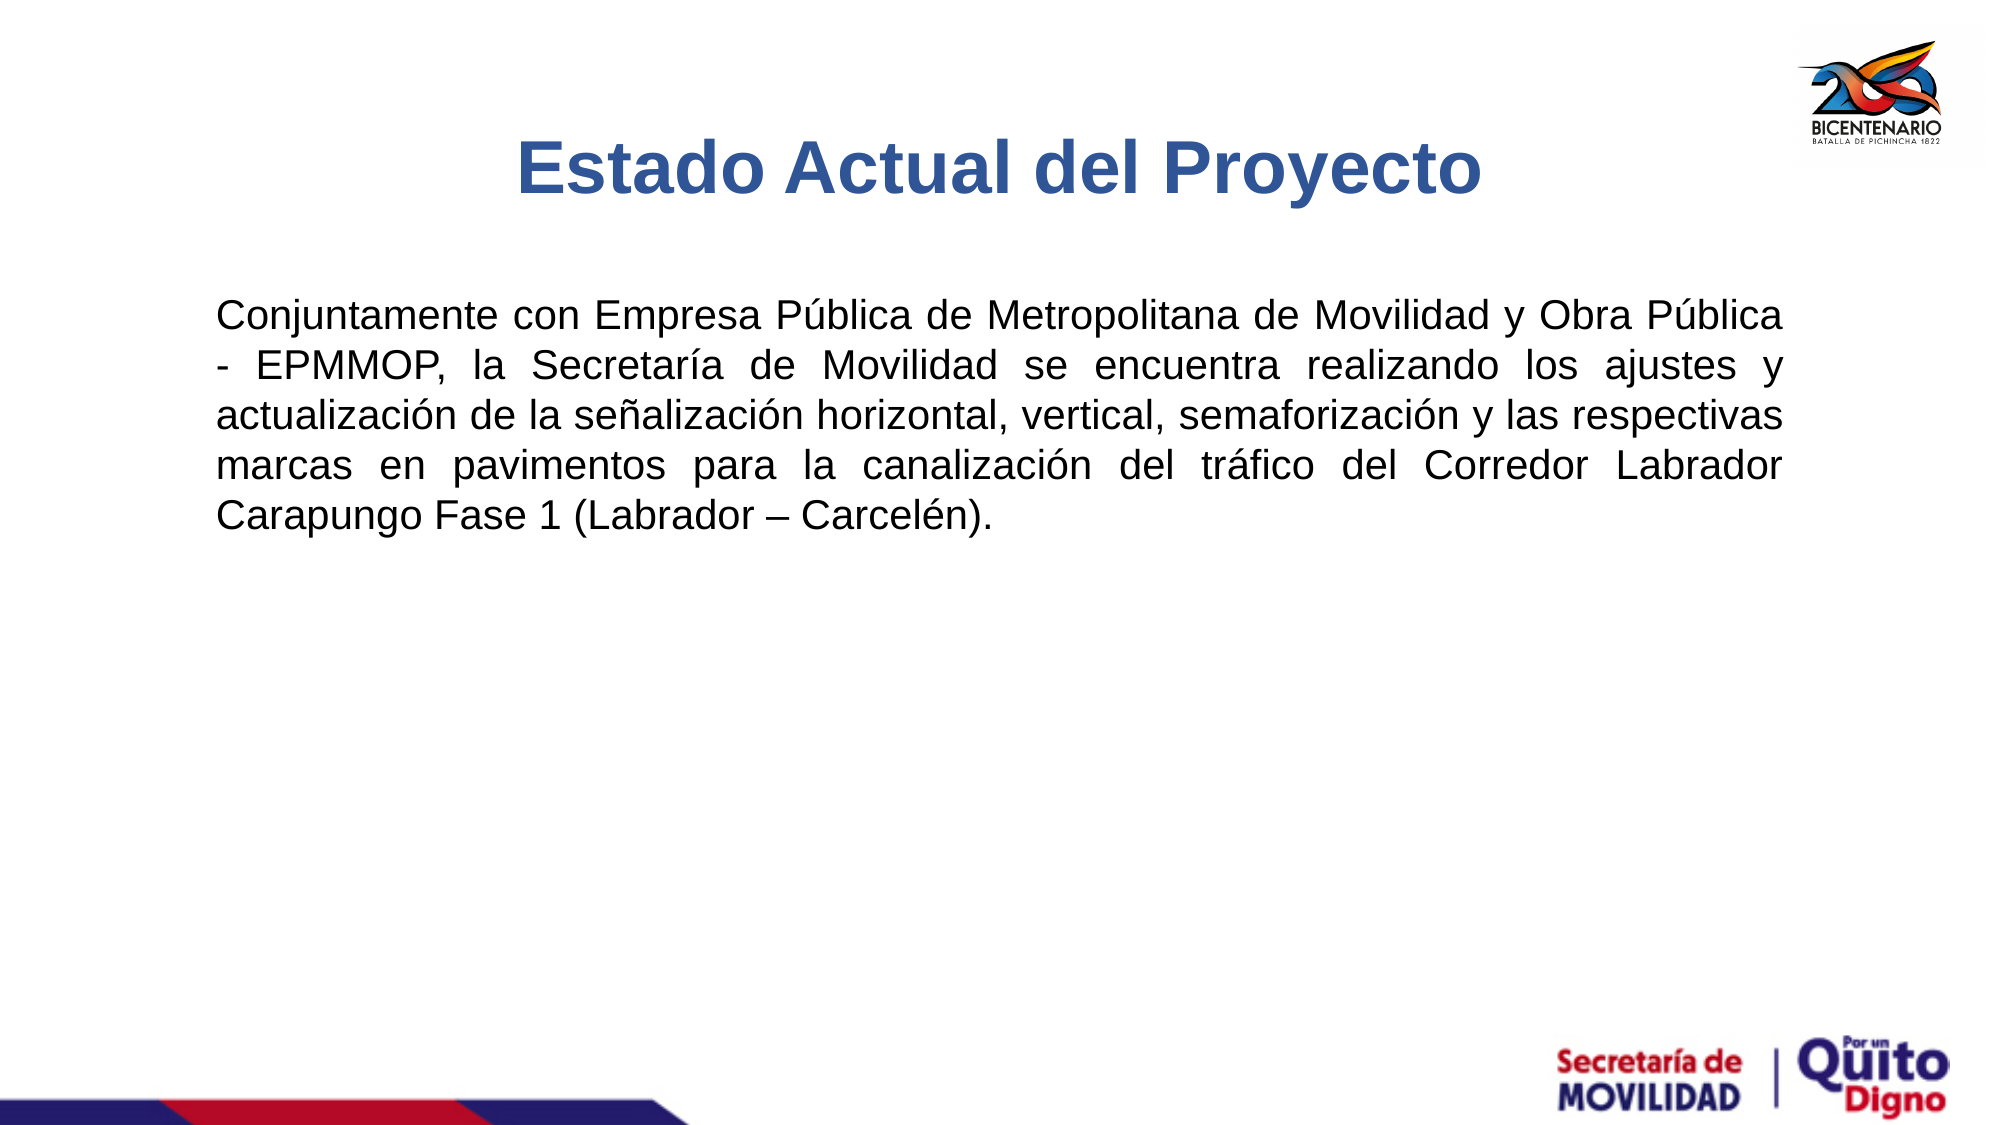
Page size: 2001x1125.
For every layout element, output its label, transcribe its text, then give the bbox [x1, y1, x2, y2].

picture [1794, 22, 1987, 171]
text_box Conjuntamente con Empresa Pública de Metropolitana de Movilidad y Obra Pública - EPMMOP, la Secretaría de Movilidad se encuentra realizando los ajustes y actualización de la señalización horizontal, vertical, semaforización y las respectivas marcas en pavimentos para la canalización del tráfico del Corredor Labrador Carapungo Fase 1 (Labrador – Carcelén). [201, 280, 1799, 595]
text_box Estado Actual del Proyecto [248, 110, 1752, 216]
picture [0, 1034, 1950, 1125]
